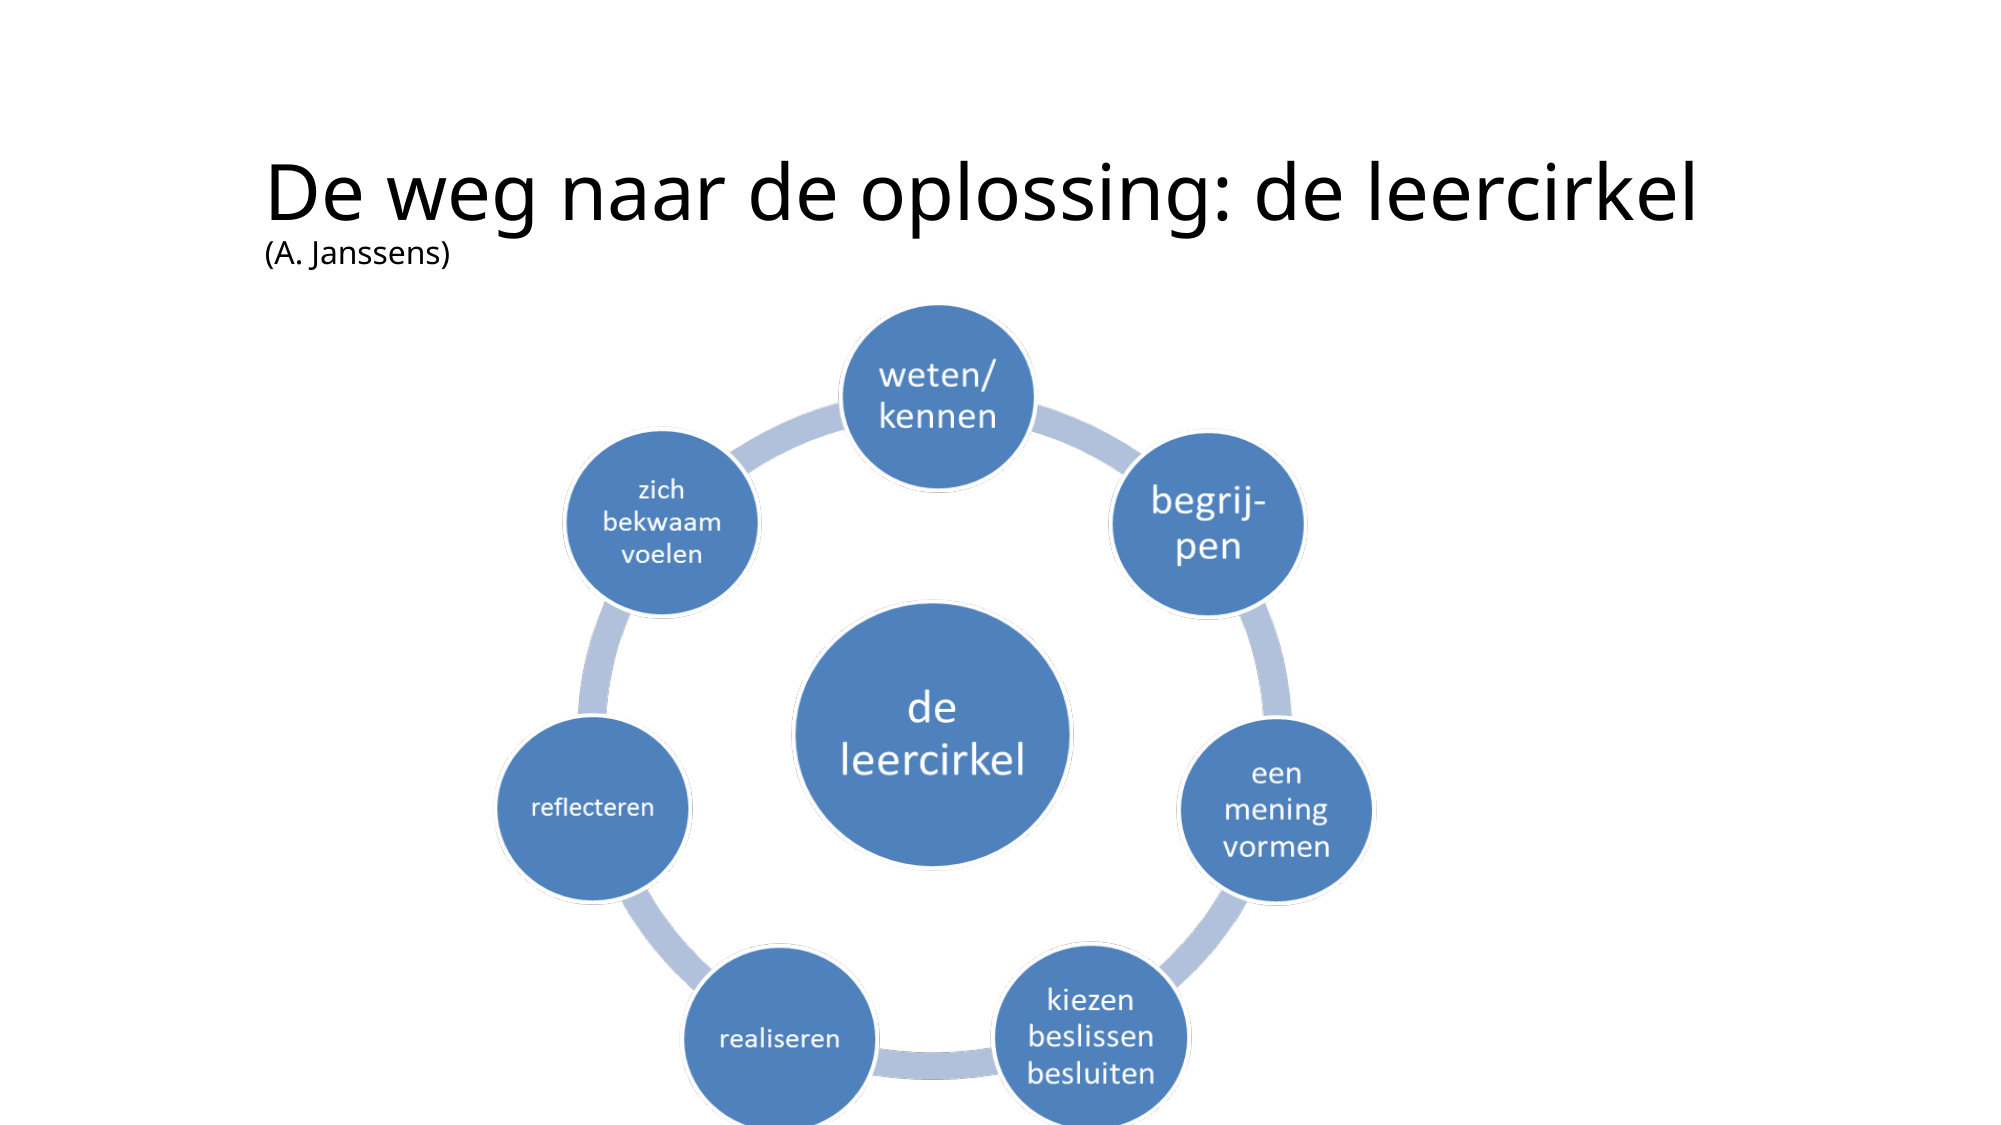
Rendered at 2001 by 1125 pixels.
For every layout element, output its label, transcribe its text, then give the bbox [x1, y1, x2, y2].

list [115, 301, 1750, 1125]
title De weg naar de oplossing: de leercirkel (A. Janssens) [249, 140, 1750, 284]
